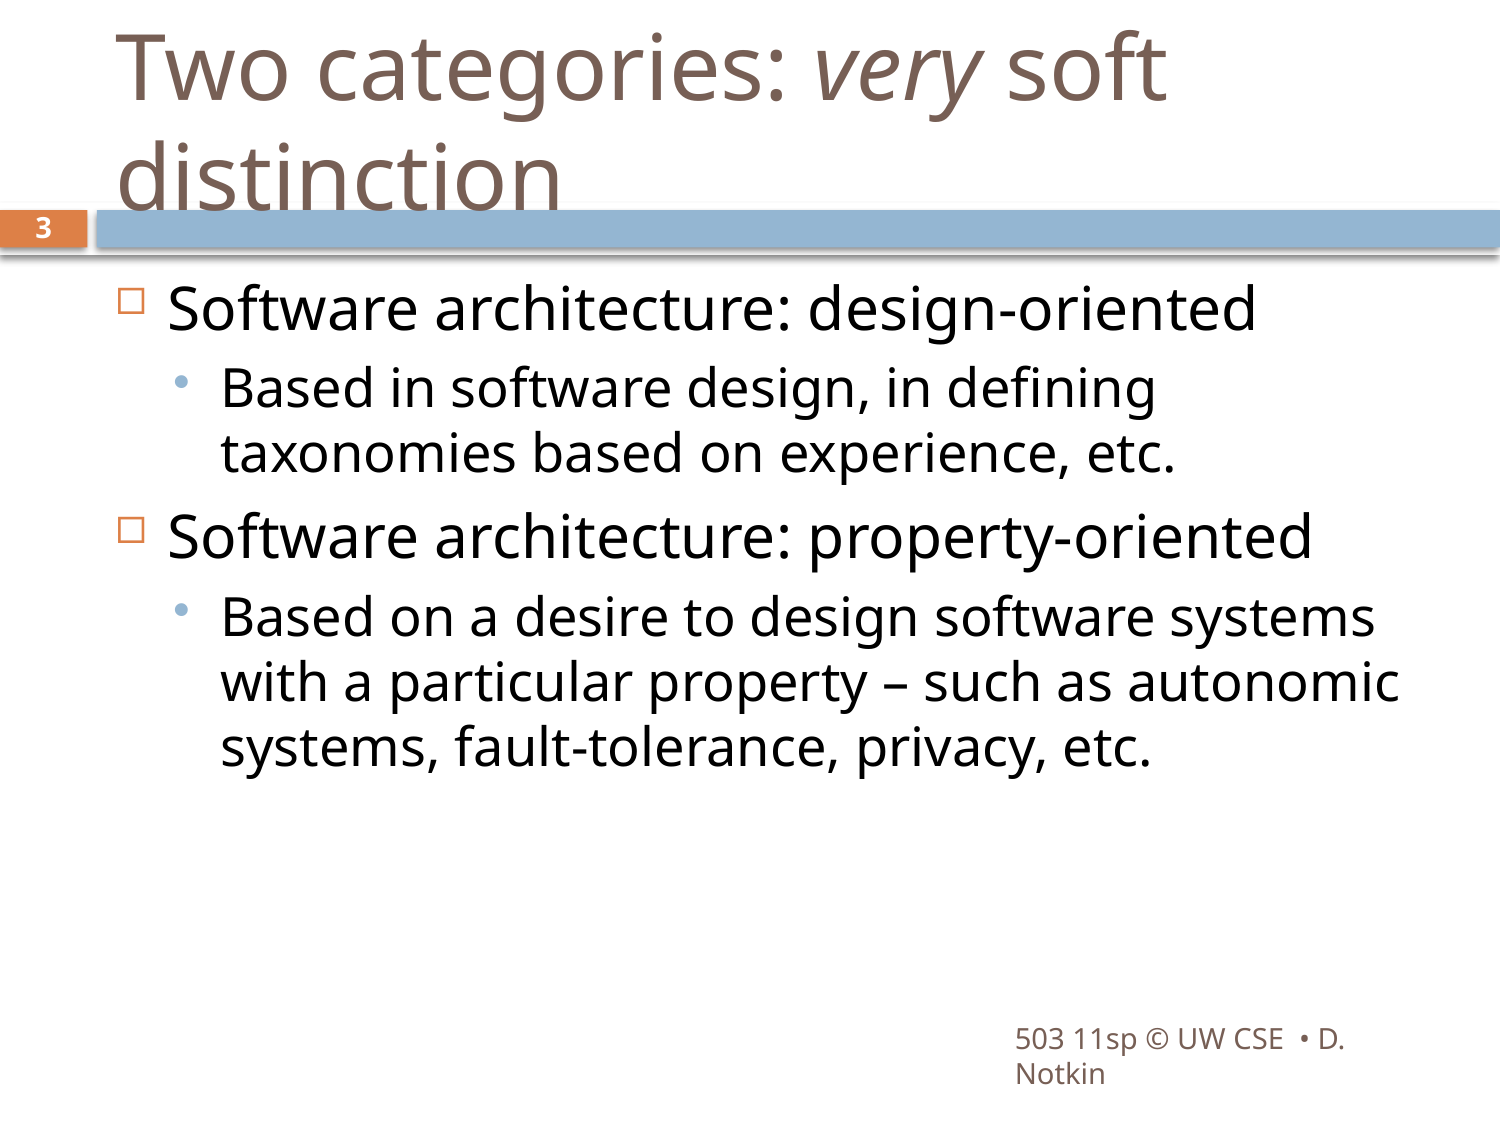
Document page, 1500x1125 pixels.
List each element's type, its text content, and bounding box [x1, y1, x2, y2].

list Software architecture: design-oriented Based in software design, in defining taxonomies based on experience, etc. Software architecture: property-oriented Based on a desire to design software systems with a particular property – such as autonomic systems, fault-tolerance, privacy, etc. [100, 262, 1438, 1000]
slide_number 503 11sp © UW CSE • D. Notkin [999, 1025, 1438, 1085]
title Two categories: very soft distinction [100, 37, 1438, 200]
slide_number 3 [0, 208, 88, 249]
